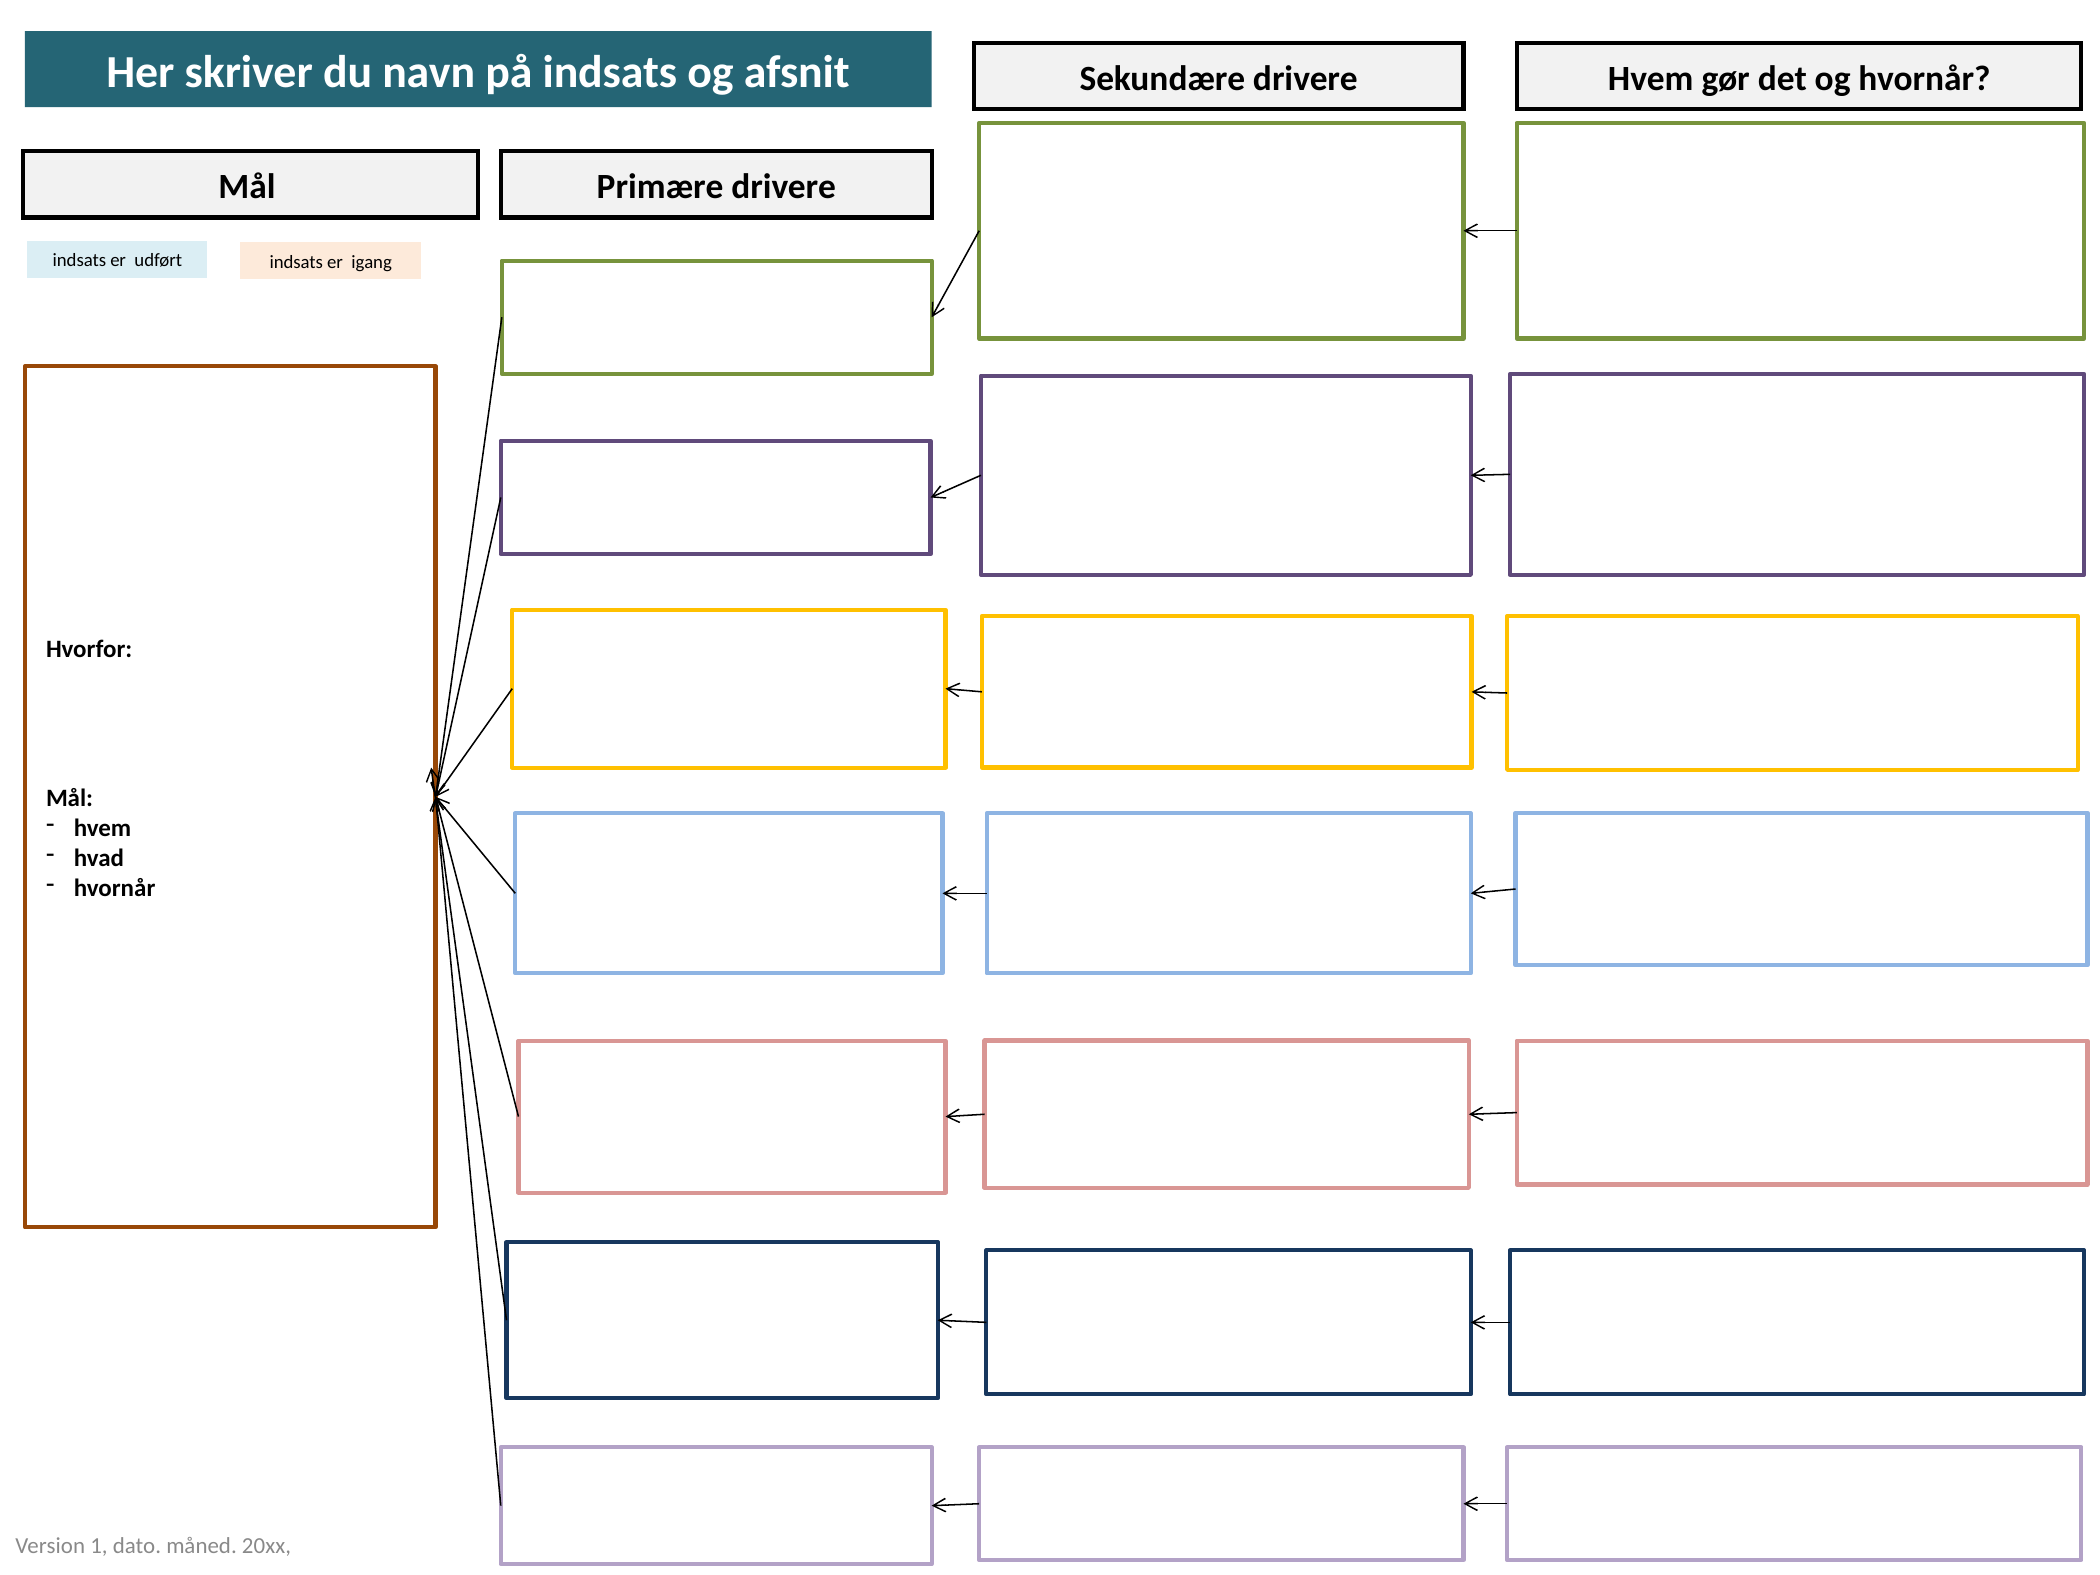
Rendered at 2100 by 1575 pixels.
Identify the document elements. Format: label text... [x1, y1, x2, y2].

text_box [507, 439, 933, 556]
text_box Mål [23, 151, 479, 218]
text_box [945, 1113, 985, 1117]
text_box [979, 374, 1473, 577]
text_box [977, 121, 1466, 341]
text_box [435, 804, 501, 1506]
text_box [931, 230, 980, 318]
text_box [1505, 1445, 2083, 1562]
text_box [1515, 1039, 2090, 1187]
text_box [1505, 614, 2080, 772]
text_box Primære drivere [500, 151, 932, 218]
text_box Sekundære drivere [973, 42, 1464, 109]
text_box [499, 1445, 934, 1566]
text_box Hvem gør det og hvornår? [1516, 42, 2082, 109]
text_box [524, 811, 945, 975]
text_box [435, 497, 501, 798]
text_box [435, 316, 502, 497]
text_box [1515, 121, 2086, 341]
slide_number Version 1, dato. måned. 20xx, [0, 1481, 483, 1565]
text_box [985, 811, 1473, 975]
text_box [982, 1038, 1471, 1190]
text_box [945, 688, 982, 693]
text_box [980, 614, 1474, 770]
text_box Her skriver du navn på indsats og afsnit [24, 31, 932, 108]
text_box [1508, 372, 2086, 577]
text_box [1508, 1248, 2086, 1396]
text_box [977, 1445, 1466, 1562]
text_box indsats er igang [236, 238, 425, 283]
text_box [505, 1240, 940, 1400]
text_box indsats er udført [23, 236, 212, 282]
text_box [510, 608, 948, 770]
text_box [516, 1039, 948, 1195]
text_box Hvorfor: Mål: hvem hvad hvornår [23, 364, 430, 1229]
text_box [984, 1248, 1473, 1396]
text_box [500, 259, 934, 376]
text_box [510, 796, 519, 1117]
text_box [930, 475, 982, 498]
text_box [505, 688, 513, 794]
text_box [1470, 888, 1516, 894]
text_box [1513, 811, 2090, 967]
